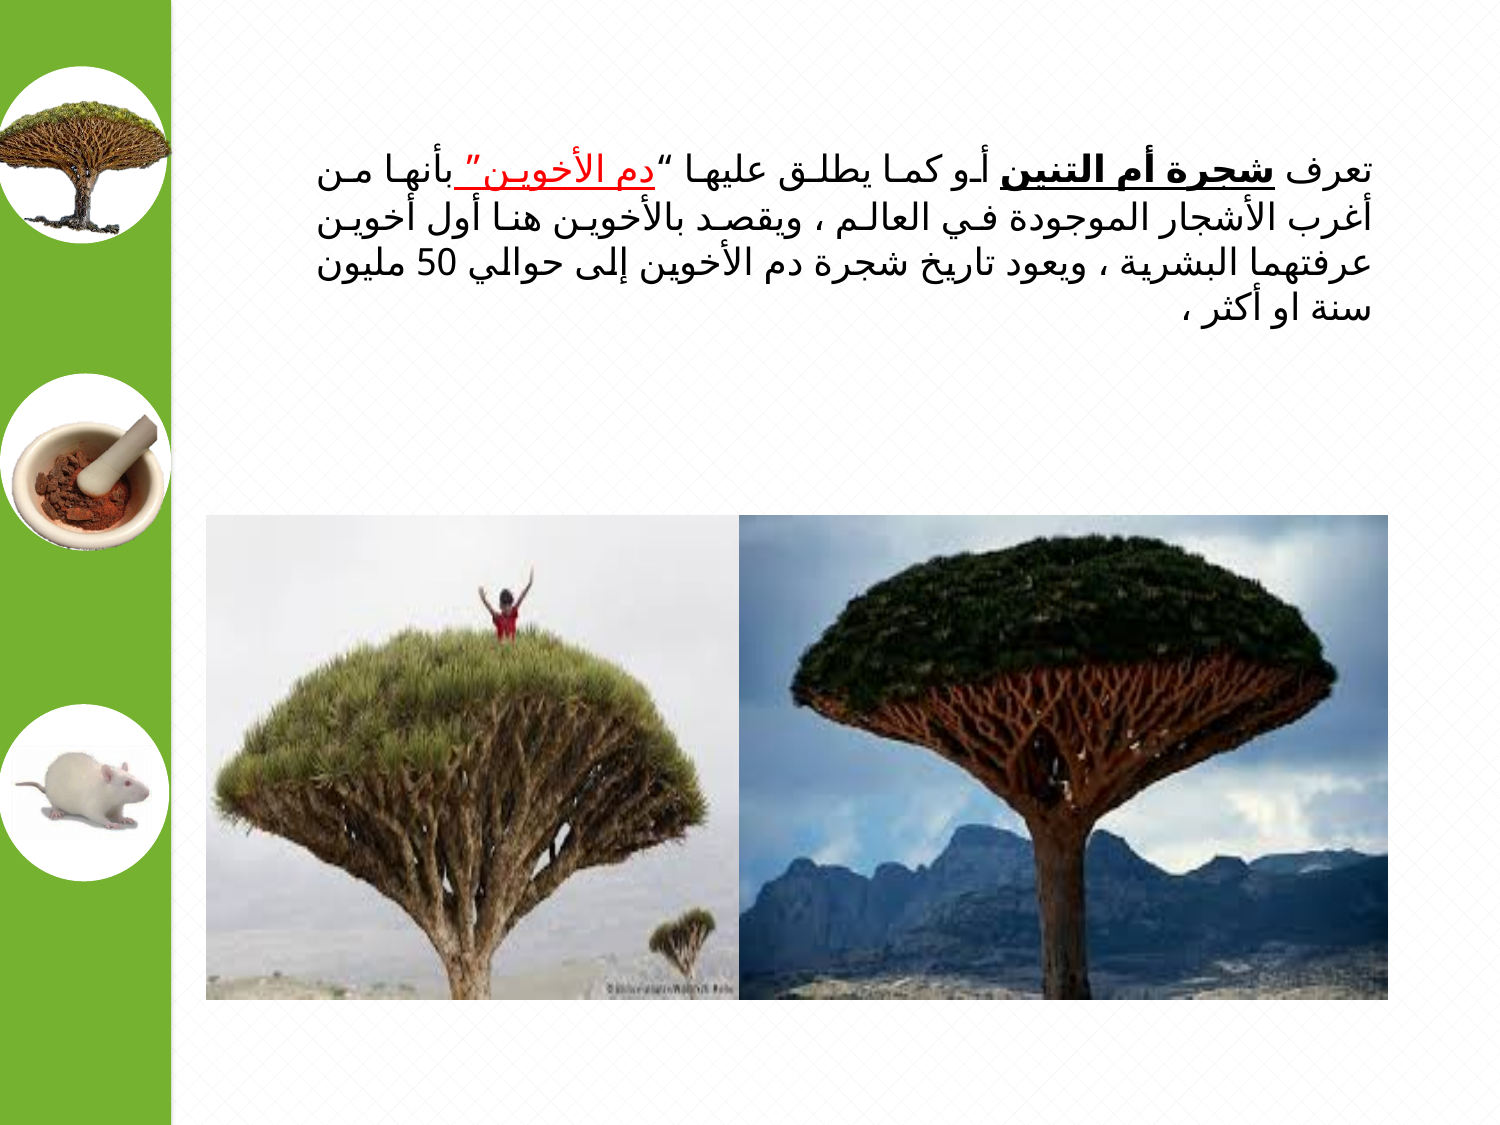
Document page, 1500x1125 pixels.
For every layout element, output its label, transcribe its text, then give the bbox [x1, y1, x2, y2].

picture [7, 408, 172, 559]
picture [11, 745, 152, 840]
picture [0, 89, 185, 247]
picture [206, 514, 1389, 1001]
text_box تعرف شجرة أم التنين أو كما يطلق عليها “دم الأخوين” بأنها من أغرب الأشجار الموجودة في العالم ، ويقصد بالأخوين هنا أول أخوين عرفتهما البشرية ، ويعود تاريخ شجرة دم الأخوين إلى حوالي 50 مليون سنة او أكثر ، [301, 137, 1388, 336]
